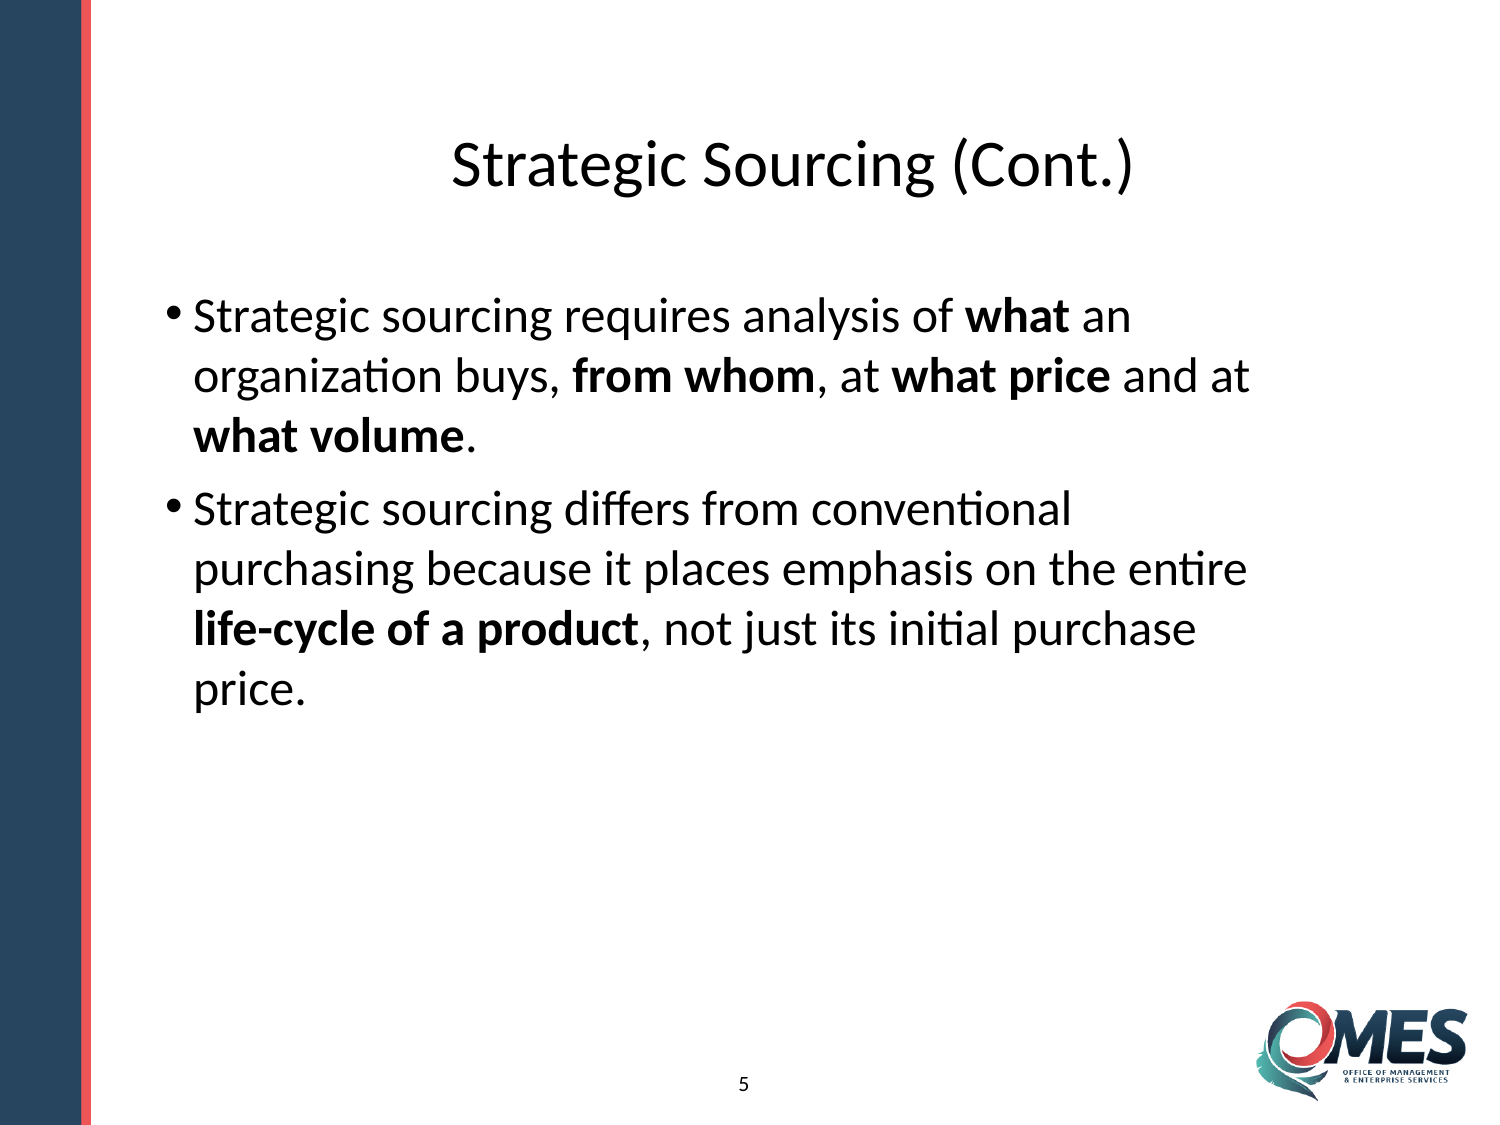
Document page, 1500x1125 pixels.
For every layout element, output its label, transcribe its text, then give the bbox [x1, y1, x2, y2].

picture [0, 0, 1500, 1125]
list Strategic sourcing requires analysis of what an organization buys, from whom, at what price and at what volume. Strategic sourcing differs from conventional purchasing because it places emphasis on the entire life-cycle of a product, not just its initial purchase price. [150, 275, 1300, 738]
slide_number 5 [575, 1062, 913, 1103]
text_box Strategic Sourcing (Cont.) [99, 112, 1488, 208]
